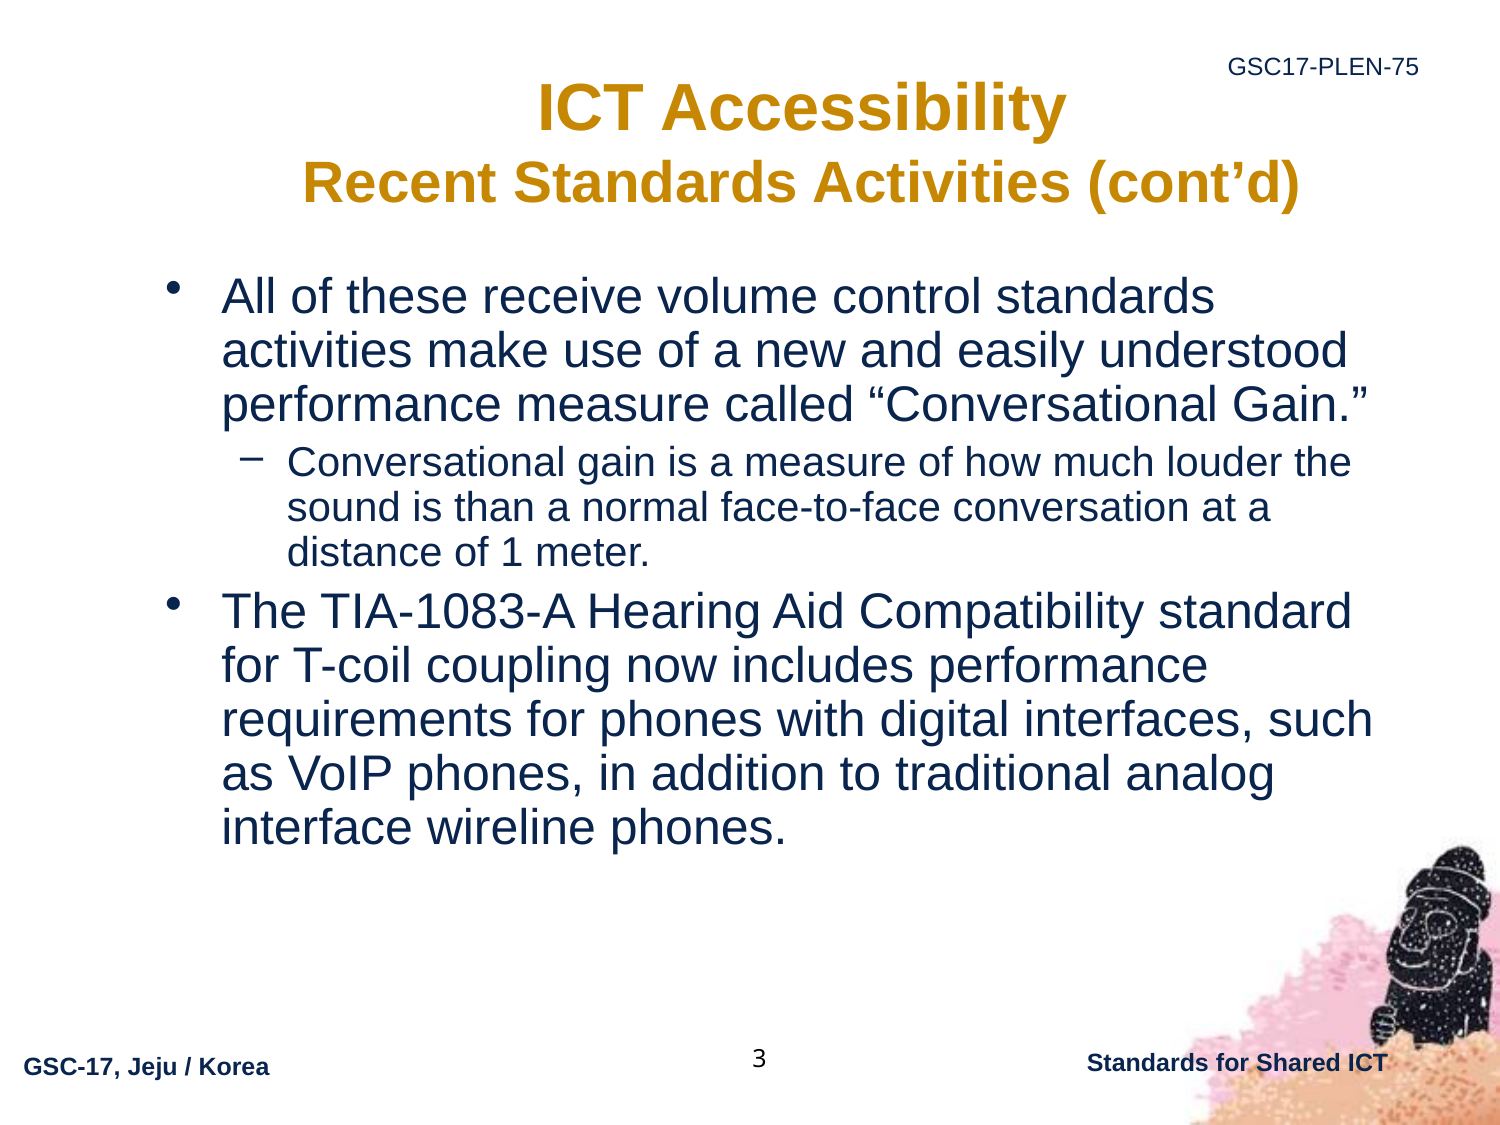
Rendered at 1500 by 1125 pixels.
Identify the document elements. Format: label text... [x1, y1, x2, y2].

picture [1171, 832, 1500, 1125]
title ICT Accessibility Recent Standards Activities (cont’d) [229, 44, 1376, 233]
slide_number 3 [584, 1038, 935, 1096]
list All of these receive volume control standards activities make use of a new and easily understood performance measure called “Conversational Gain.” Conversational gain is a measure of how much louder the sound is than a normal face-to-face conversation at a distance of 1 meter. The TIA-1083-A Hearing Aid Compatibility standard for T-coil coupling now includes performance requirements for phones with digital interfaces, such as VoIP phones, in addition to traditional analog interface wireline phones. [112, 262, 1425, 1038]
